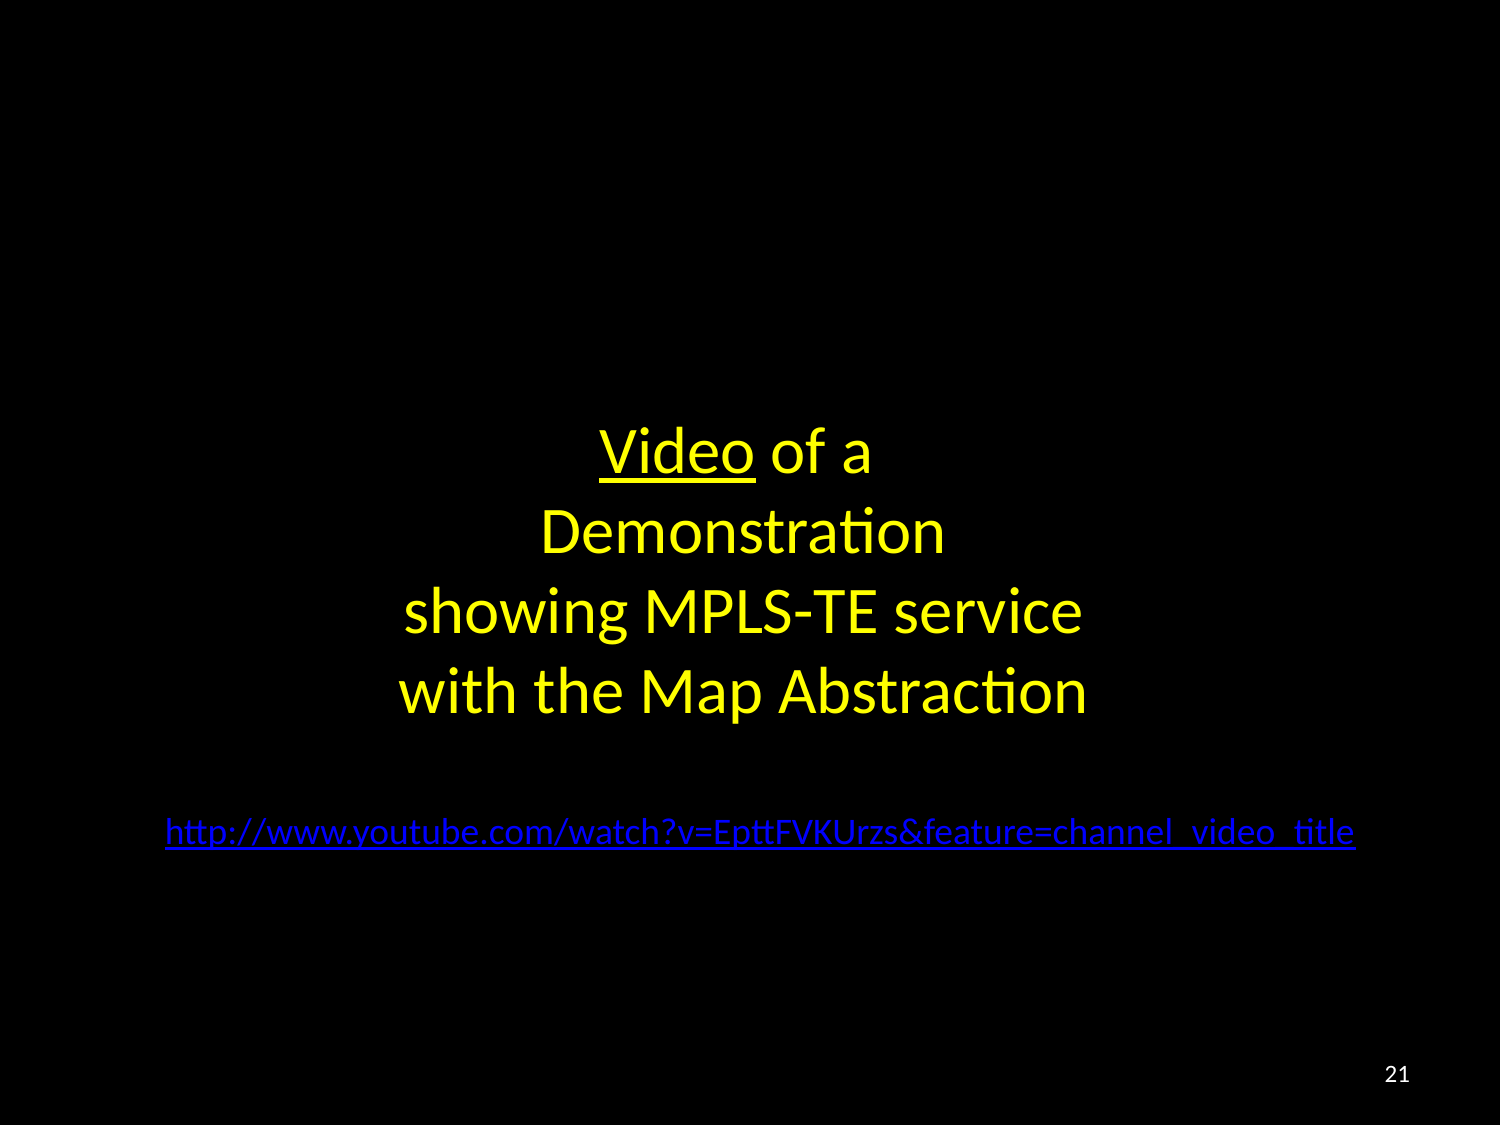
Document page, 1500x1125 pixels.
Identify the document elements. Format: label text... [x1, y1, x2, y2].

slide_number 21 [1074, 1042, 1425, 1103]
text_box Video of a Demonstration showing MPLS-TE service with the Map Abstraction [350, 399, 1138, 735]
text_box http://www.youtube.com/watch?v=EpttFVKUrzs&feature=channel_video_title [150, 799, 1400, 905]
